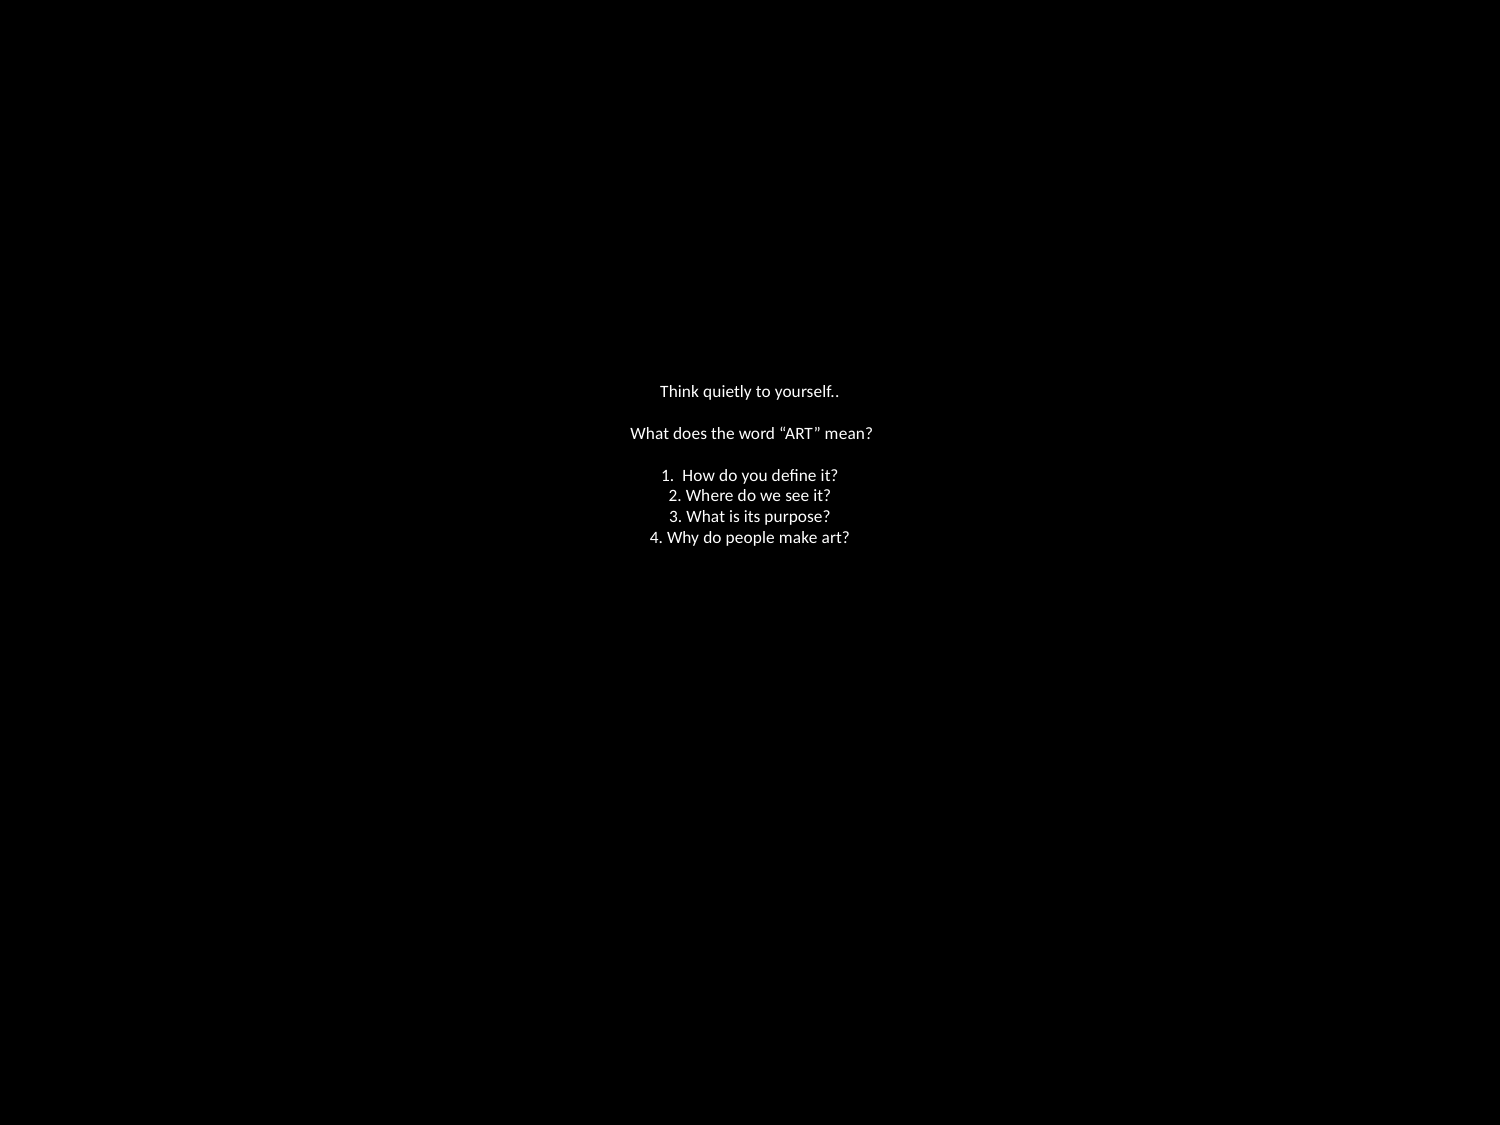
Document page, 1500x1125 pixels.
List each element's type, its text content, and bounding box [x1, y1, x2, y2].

title Think quietly to yourself.. What does the word “ART” mean? 1. How do you define it? 2. Where do we see it? 3. What is its purpose? 4. Why do people make art? [75, 369, 1425, 558]
